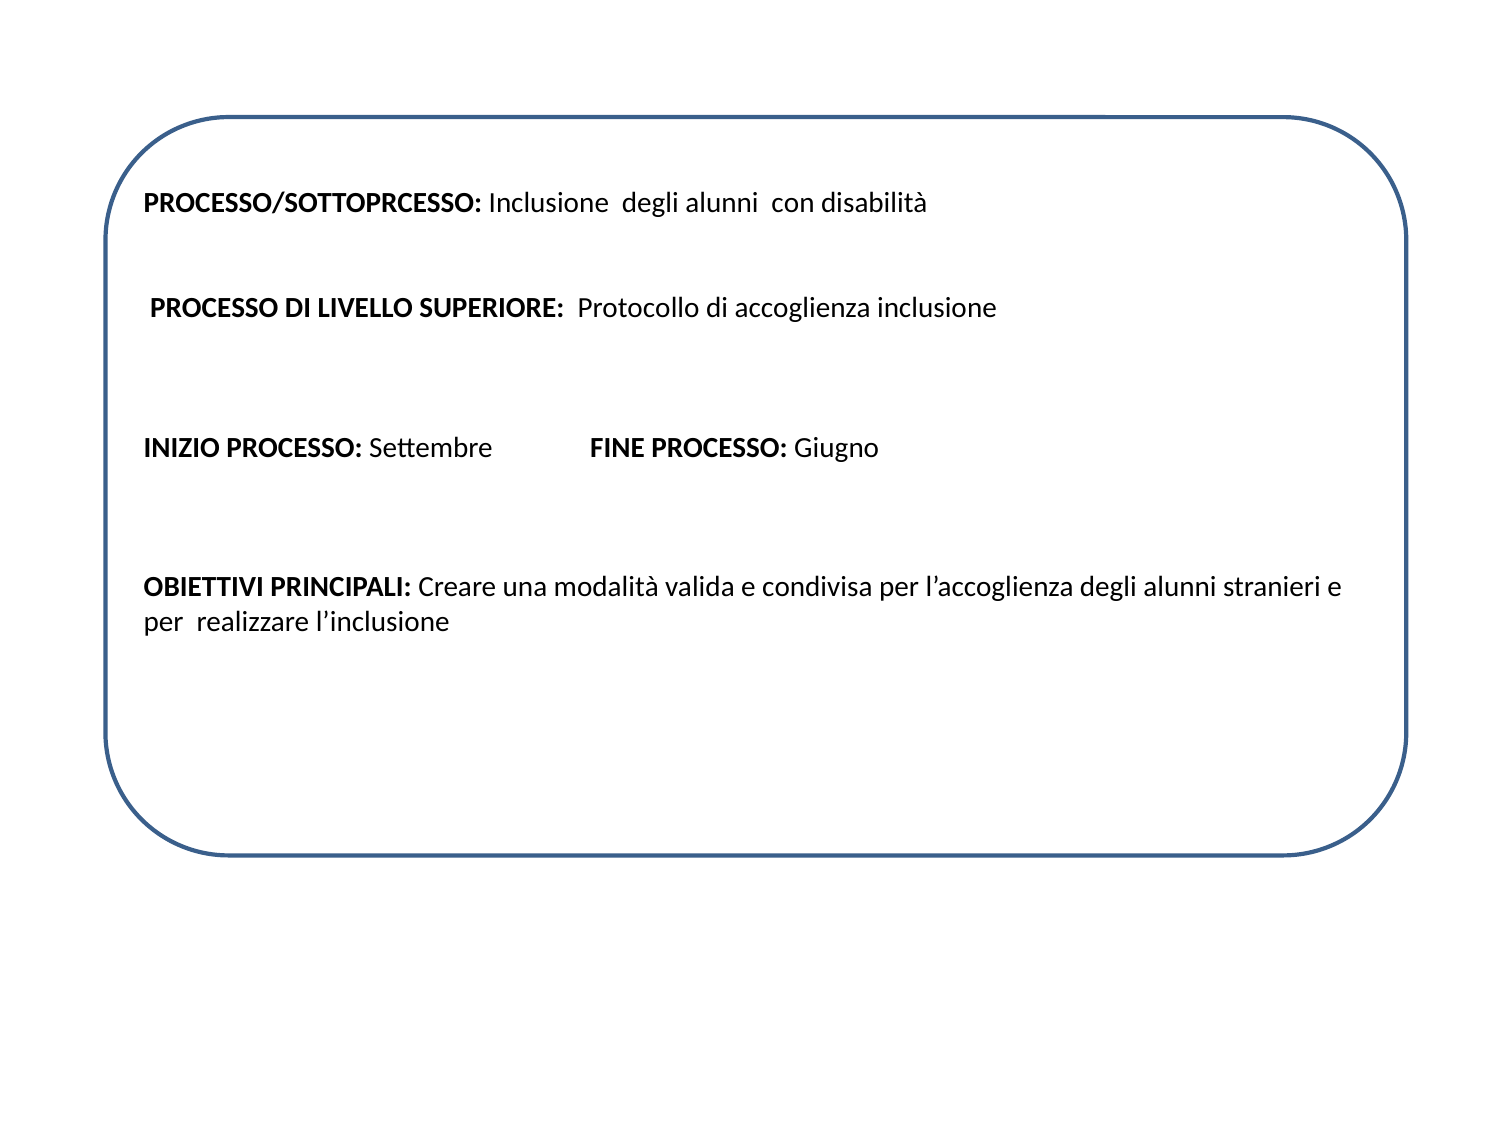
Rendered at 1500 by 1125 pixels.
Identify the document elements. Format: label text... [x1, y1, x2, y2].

text_box PROCESSO/SOTTOPRCESSO: Inclusione degli alunni con disabilità PROCESSO DI LIVELLO SUPERIORE: Protocollo di accoglienza inclusione INIZIO PROCESSO: Settembre FINE PROCESSO: Giugno OBIETTIVI PRINCIPALI: Creare una modalità valida e condivisa per l’accoglienza degli alunni stranieri e per realizzare l’inclusione [128, 175, 1372, 645]
text_box [103, 114, 1409, 858]
